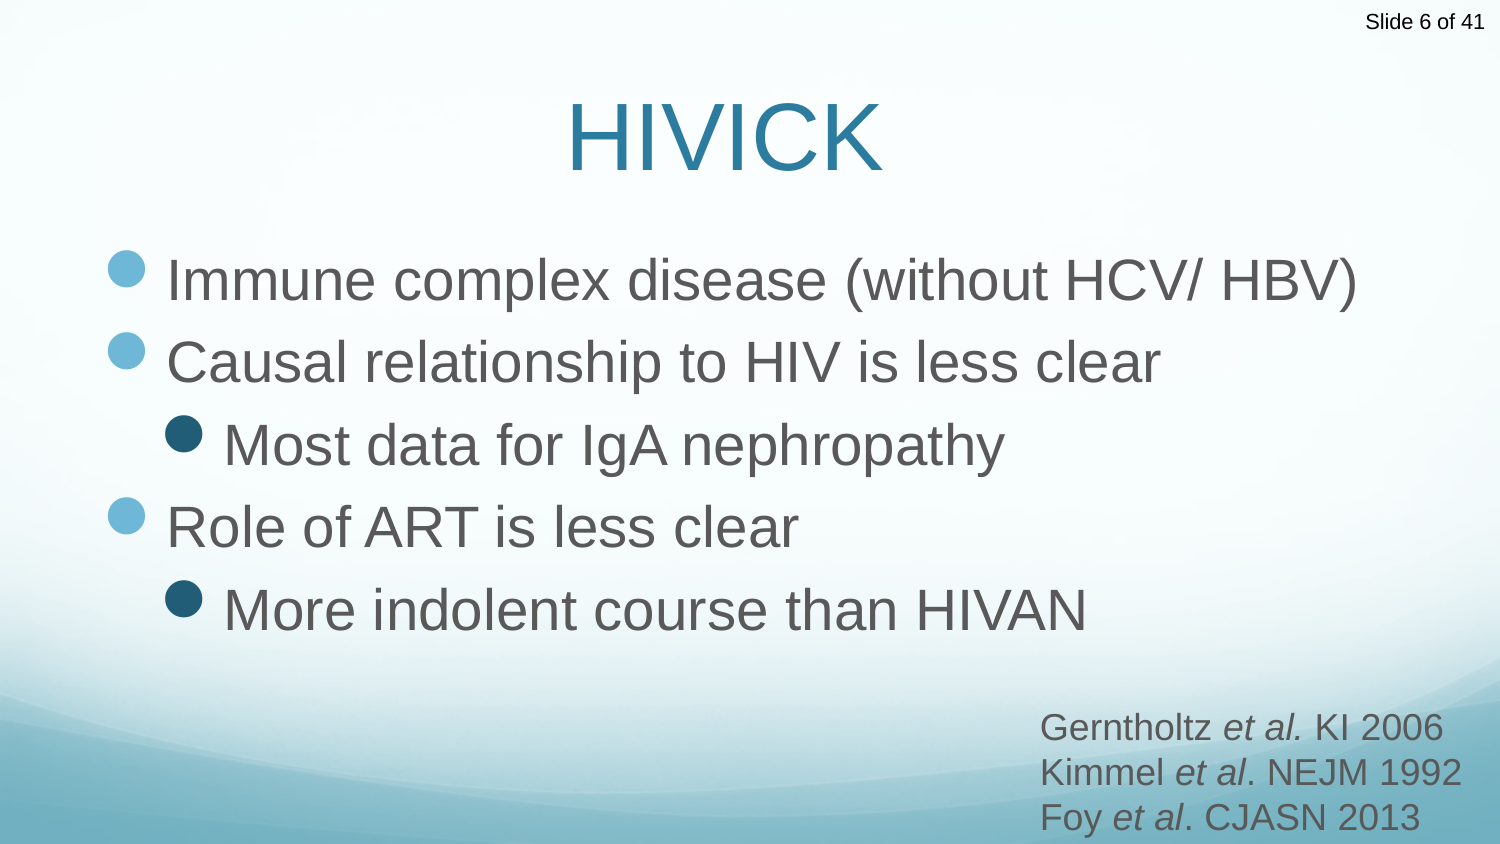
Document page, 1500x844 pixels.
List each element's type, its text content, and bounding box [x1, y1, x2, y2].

title HIVICK [37, 56, 1413, 197]
list Immune complex disease (without HCV/ HBV) Causal relationship to HIV is less clear Most data for IgA nephropathy Role of ART is less clear More indolent course than HIVAN [87, 234, 1463, 779]
text_box Gerntholtz et al. KI 2006 Kimmel et al. NEJM 1992 Foy et al. CJASN 2013 [1025, 695, 1500, 844]
